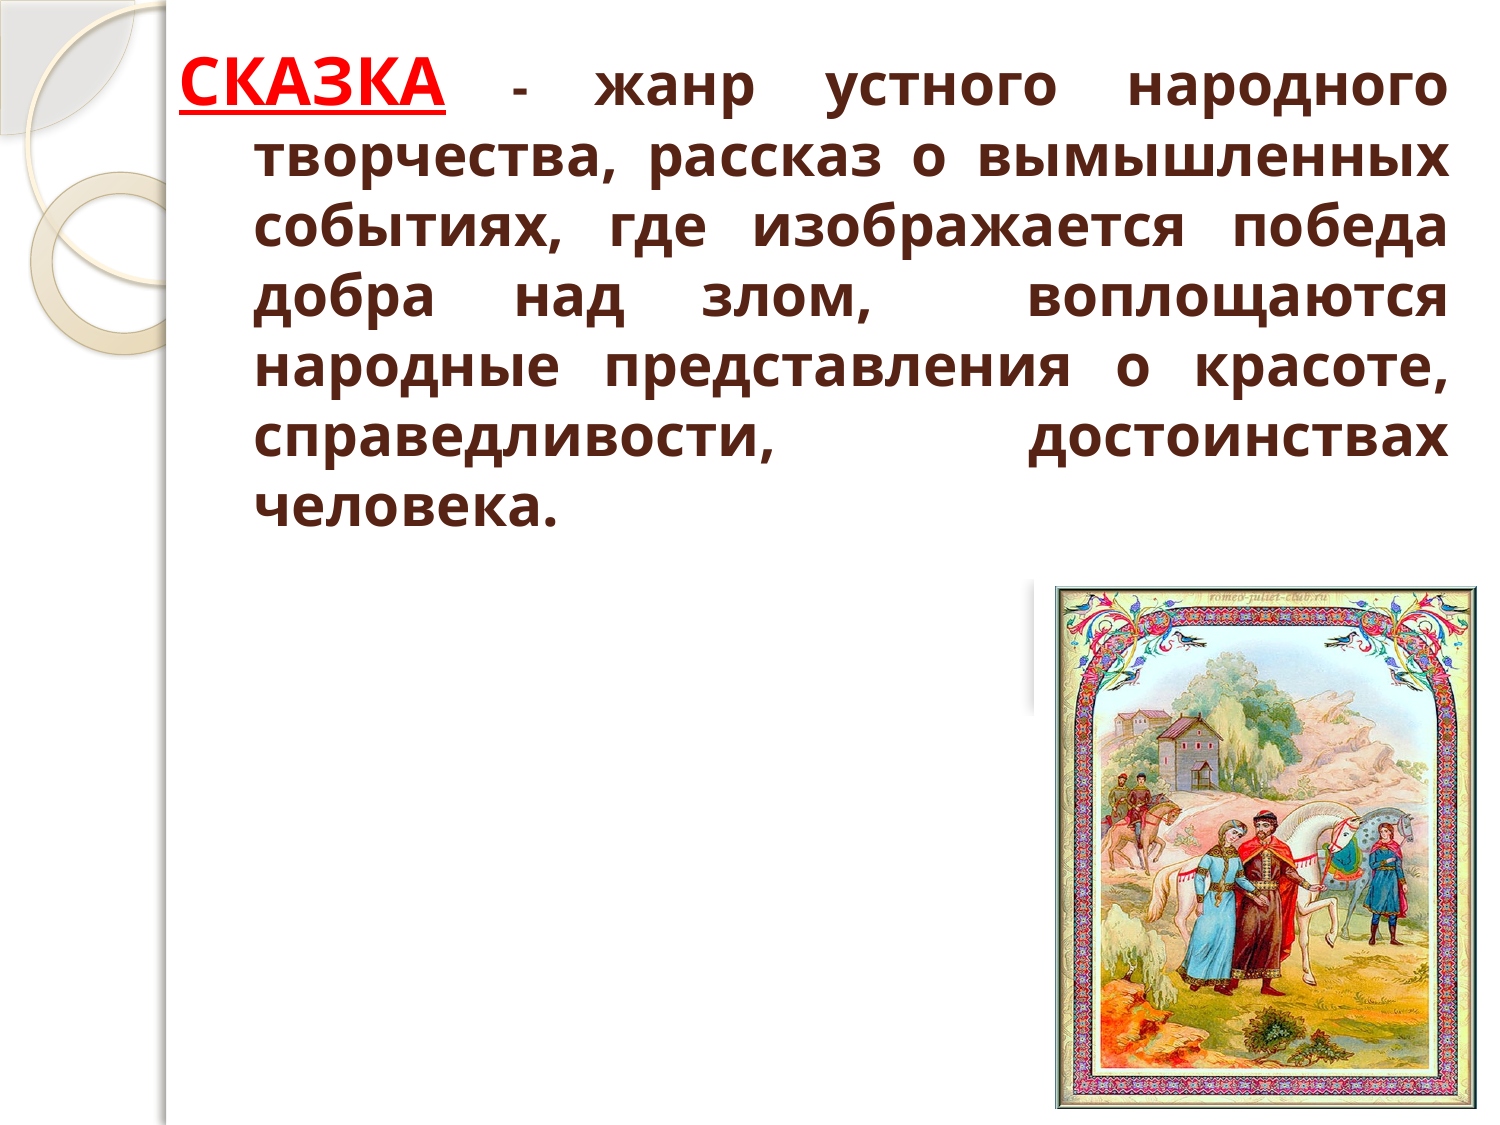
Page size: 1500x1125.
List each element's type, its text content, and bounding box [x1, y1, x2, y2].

title СКАЗКА - жанр устного народного творчества, рассказ о вымышленных событиях, где изображается победа добра над злом, воплощаются народные представления о красоте, справедливости, достоинствах человека. [164, 24, 1465, 622]
picture [1054, 585, 1477, 1110]
